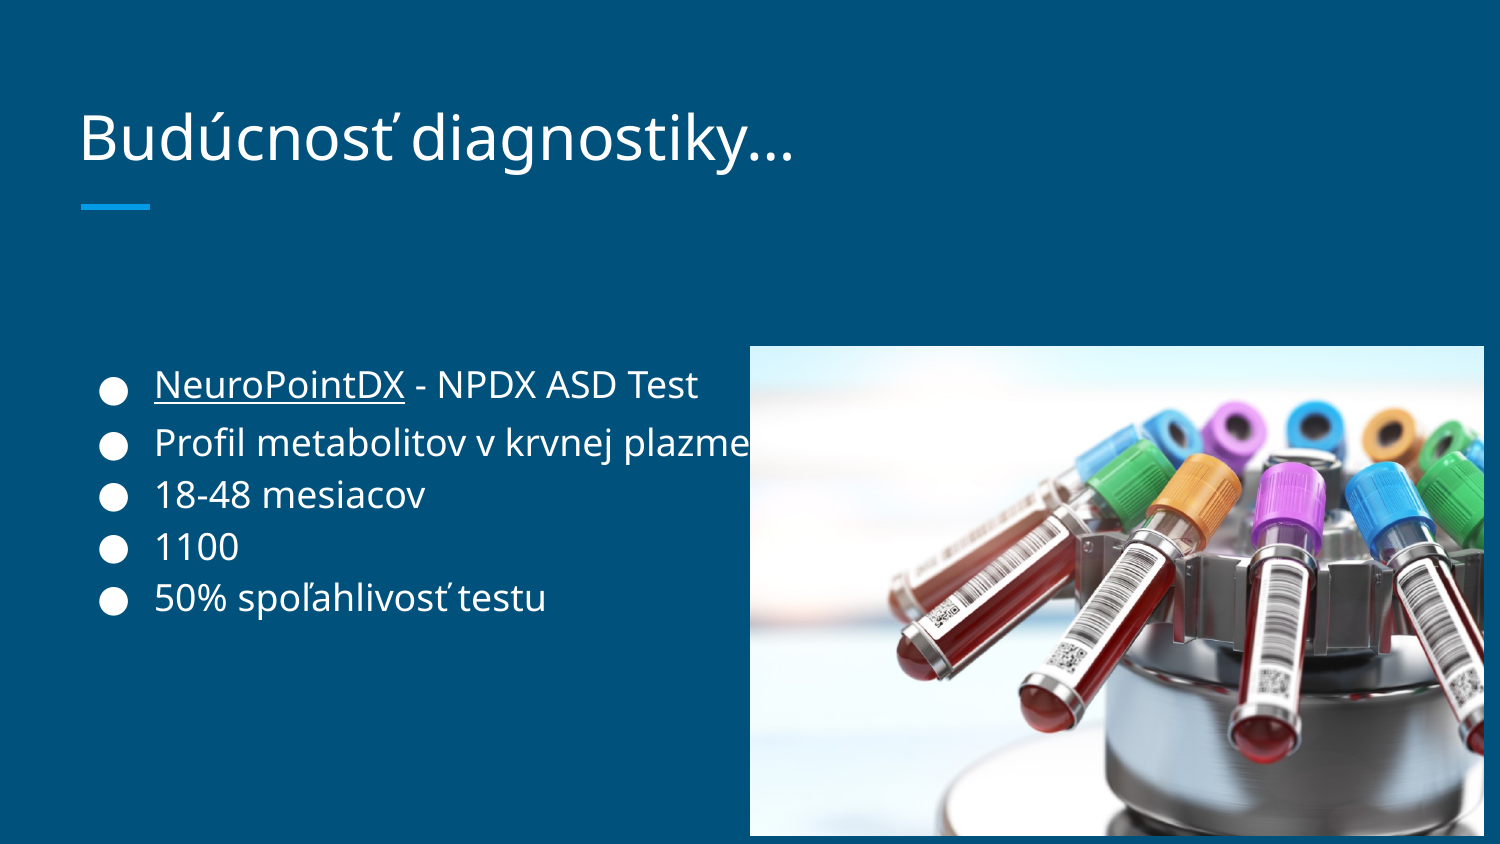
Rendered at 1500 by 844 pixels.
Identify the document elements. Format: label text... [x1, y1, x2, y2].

picture [751, 347, 1483, 835]
title Budúcnosť diagnostiky… [63, 75, 1437, 188]
list NeuroPointDX - NPDX ASD Test Profil metabolitov v krvnej plazme 18-48 mesiacov 1100 50% spoľahlivosť testu [63, 338, 1437, 844]
